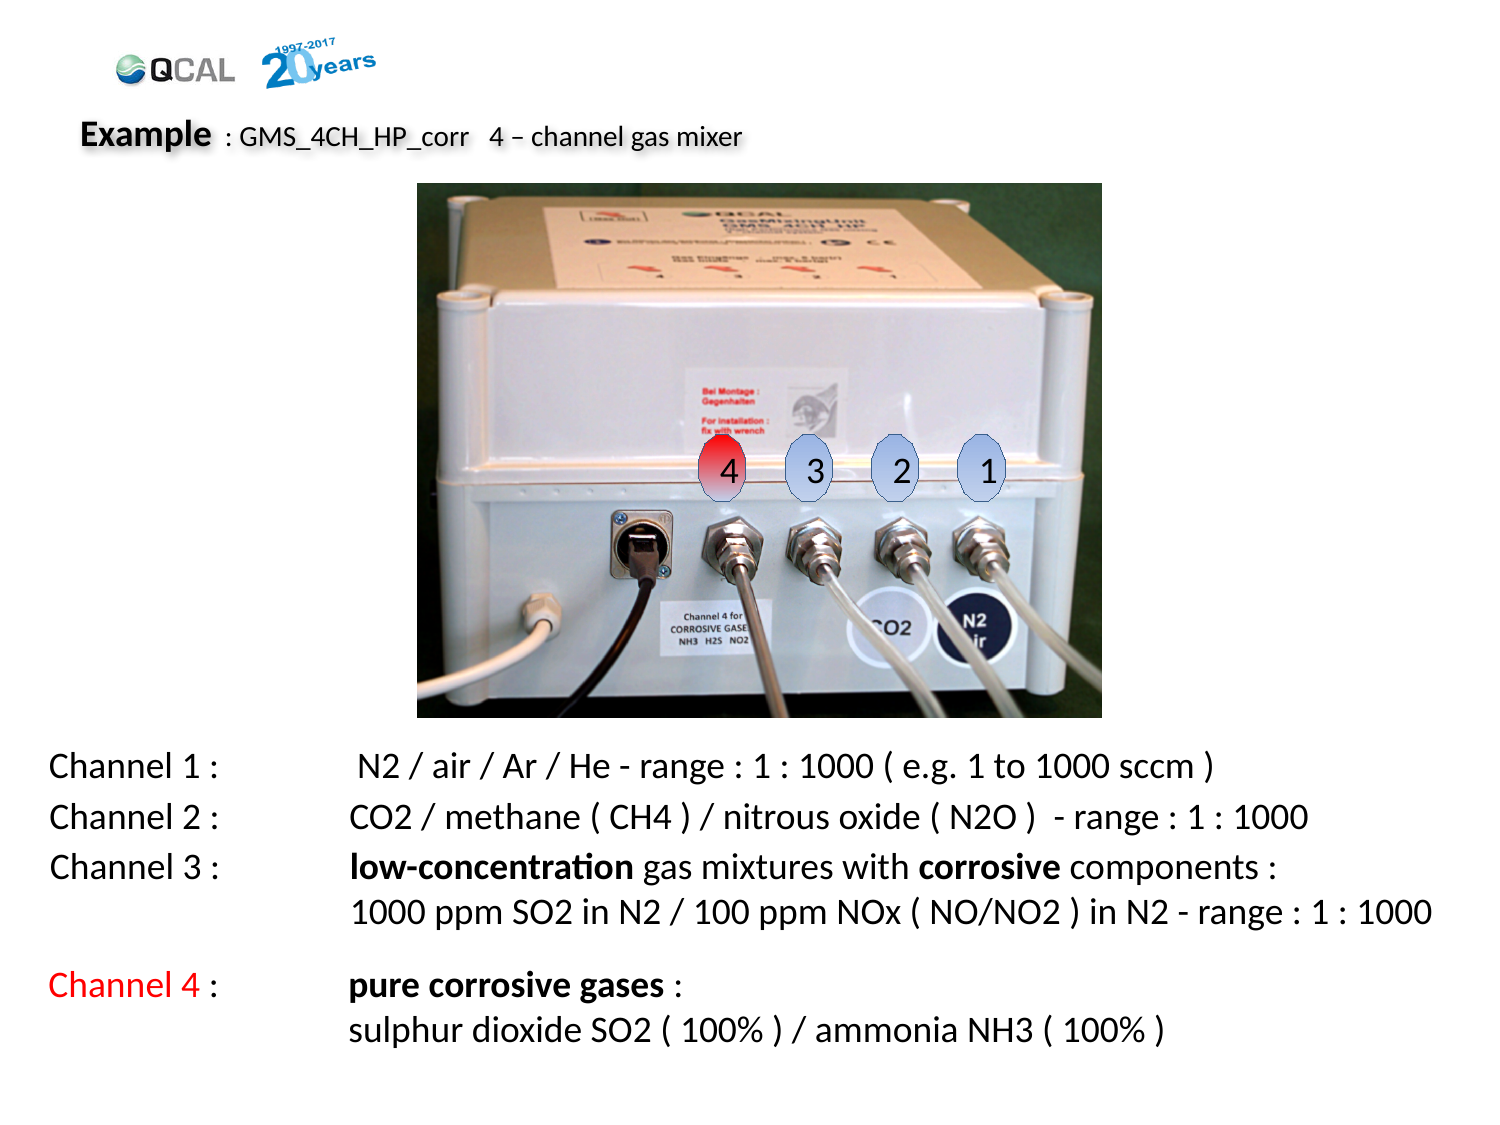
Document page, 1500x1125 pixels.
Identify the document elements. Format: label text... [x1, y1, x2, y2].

text_box Channel 2 : CO2 / methane ( CH4 ) / nitrous oxide ( N2O ) - range : 1 : 1000 [34, 784, 1334, 844]
text_box Channel 3 : low-concentration gas mixtures with corrosive components : 1000 ppm SO2 in N2 / 100 ppm NOx ( NO/NO2 ) in N2 - range : 1 : 1000 [35, 834, 1457, 985]
picture [112, 46, 238, 90]
text_box Channel 1 : N2 / air / Ar / He - range : 1 : 1000 ( e.g. 1 to 1000 sccm ) [33, 733, 1231, 794]
list Example : GMS_4CH_HP_corr 4 – channel gas mixer [64, 101, 1415, 166]
picture [416, 182, 1102, 719]
picture [260, 36, 378, 90]
text_box Channel 4 : pure corrosive gases : sulphur dioxide SO2 ( 100% ) / ammonia NH3 ( 100% ) [33, 952, 1190, 1057]
